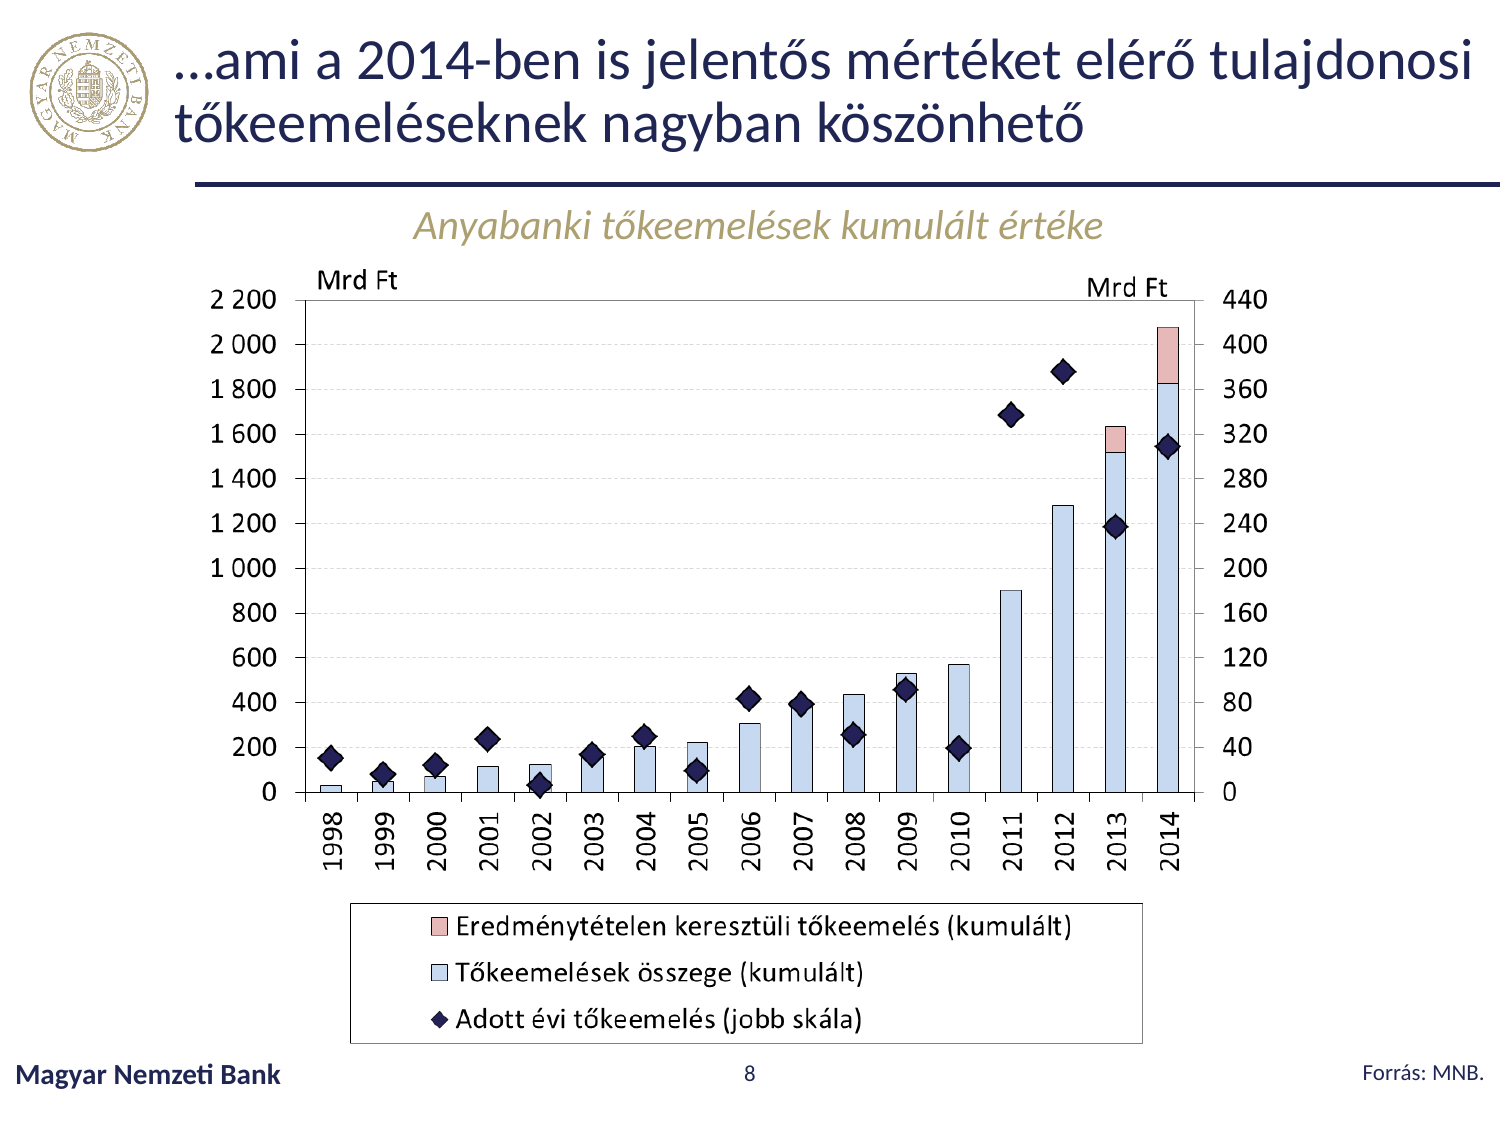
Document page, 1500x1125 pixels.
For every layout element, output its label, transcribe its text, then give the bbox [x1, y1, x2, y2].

title …ami a 2014-ben is jelentős mértéket elérő tulajdonosi tőkeemeléseknek nagyban köszönhető [159, 29, 1500, 155]
list Anyabanki tőkeemelések kumulált értéke [112, 196, 1406, 291]
slide_number 8 [581, 1061, 919, 1103]
footer Magyar Nemzeti Bank [0, 1042, 507, 1103]
list Forrás: MNB. [1221, 1042, 1500, 1103]
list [206, 255, 1270, 1054]
picture [17, 21, 161, 165]
